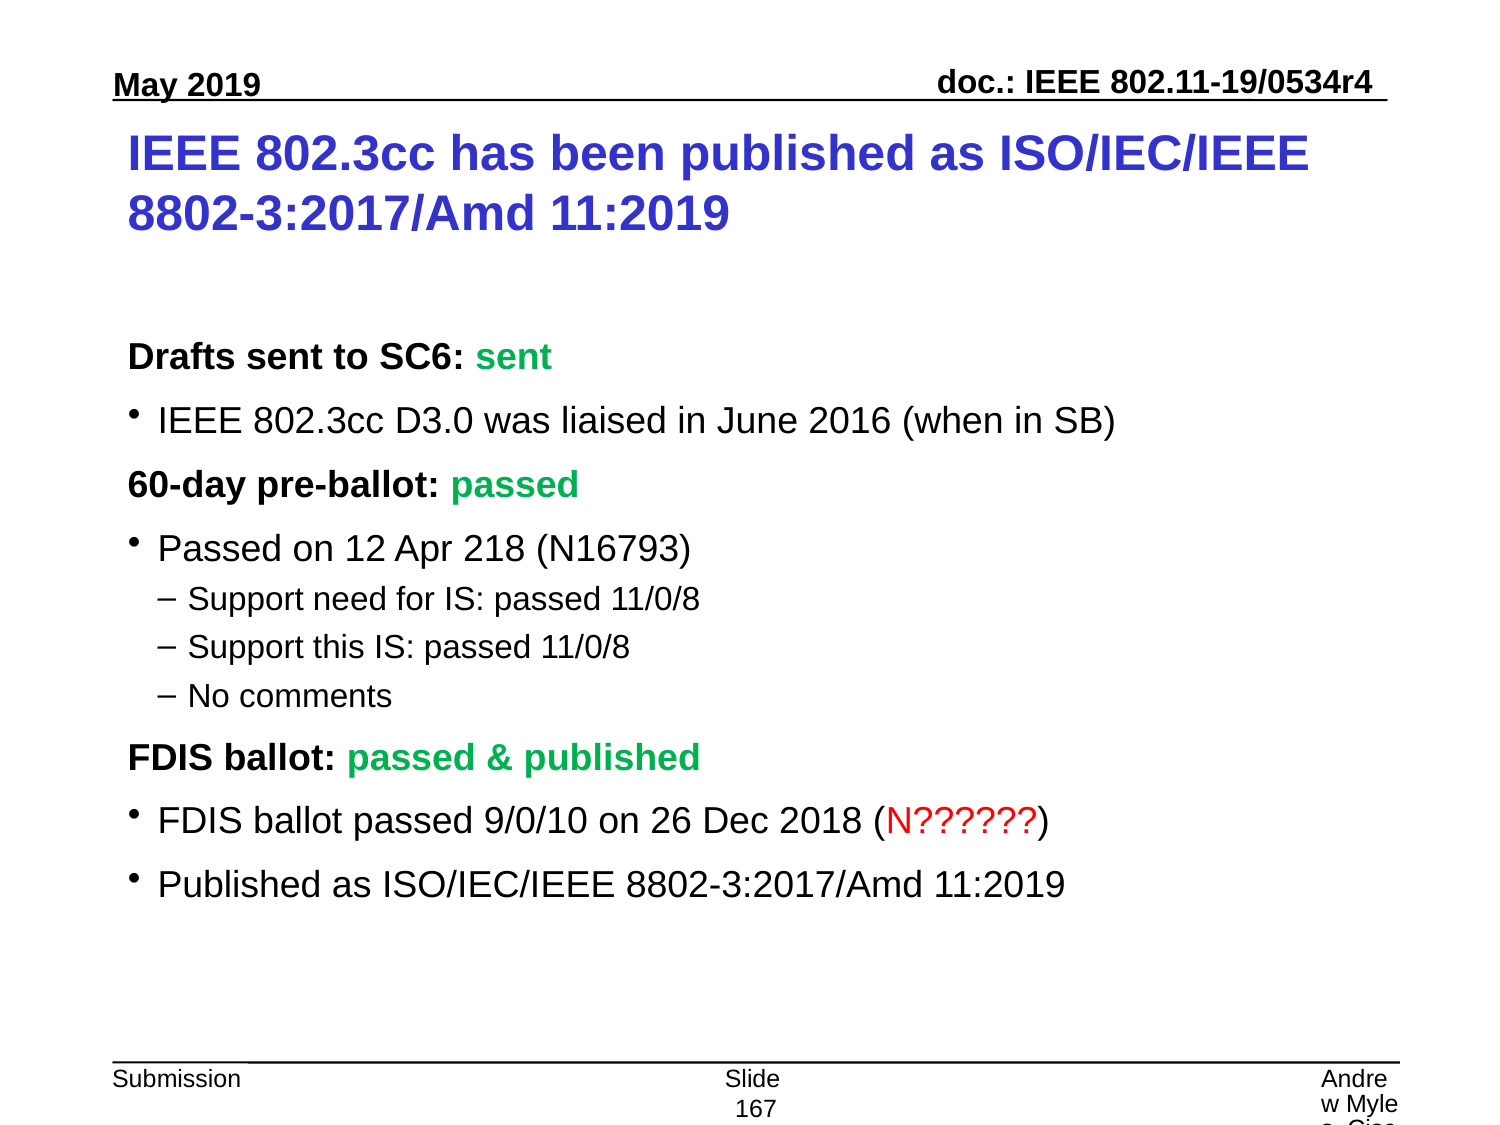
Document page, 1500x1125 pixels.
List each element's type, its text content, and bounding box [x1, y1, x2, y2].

list Drafts sent to SC6: sent IEEE 802.3cc D3.0 was liaised in June 2016 (when in SB) 60-day pre-ballot: passed Passed on 12 Apr 218 (N16793) Support need for IS: passed 11/0/8 Support this IS: passed 11/0/8 No comments FDIS ballot: passed & published FDIS ballot passed 9/0/10 on 26 Dec 2018 (N??????) Published as ISO/IEC/IEEE 8802-3:2017/Amd 11:2019 [112, 324, 1388, 1000]
slide_number Slide 167 [709, 1061, 803, 1093]
footer Andrew Myles, Cisco [1320, 1061, 1402, 1093]
title IEEE 802.3cc has been published as ISO/IEC/IEEE 8802-3:2017/Amd 11:2019 [112, 112, 1388, 288]
